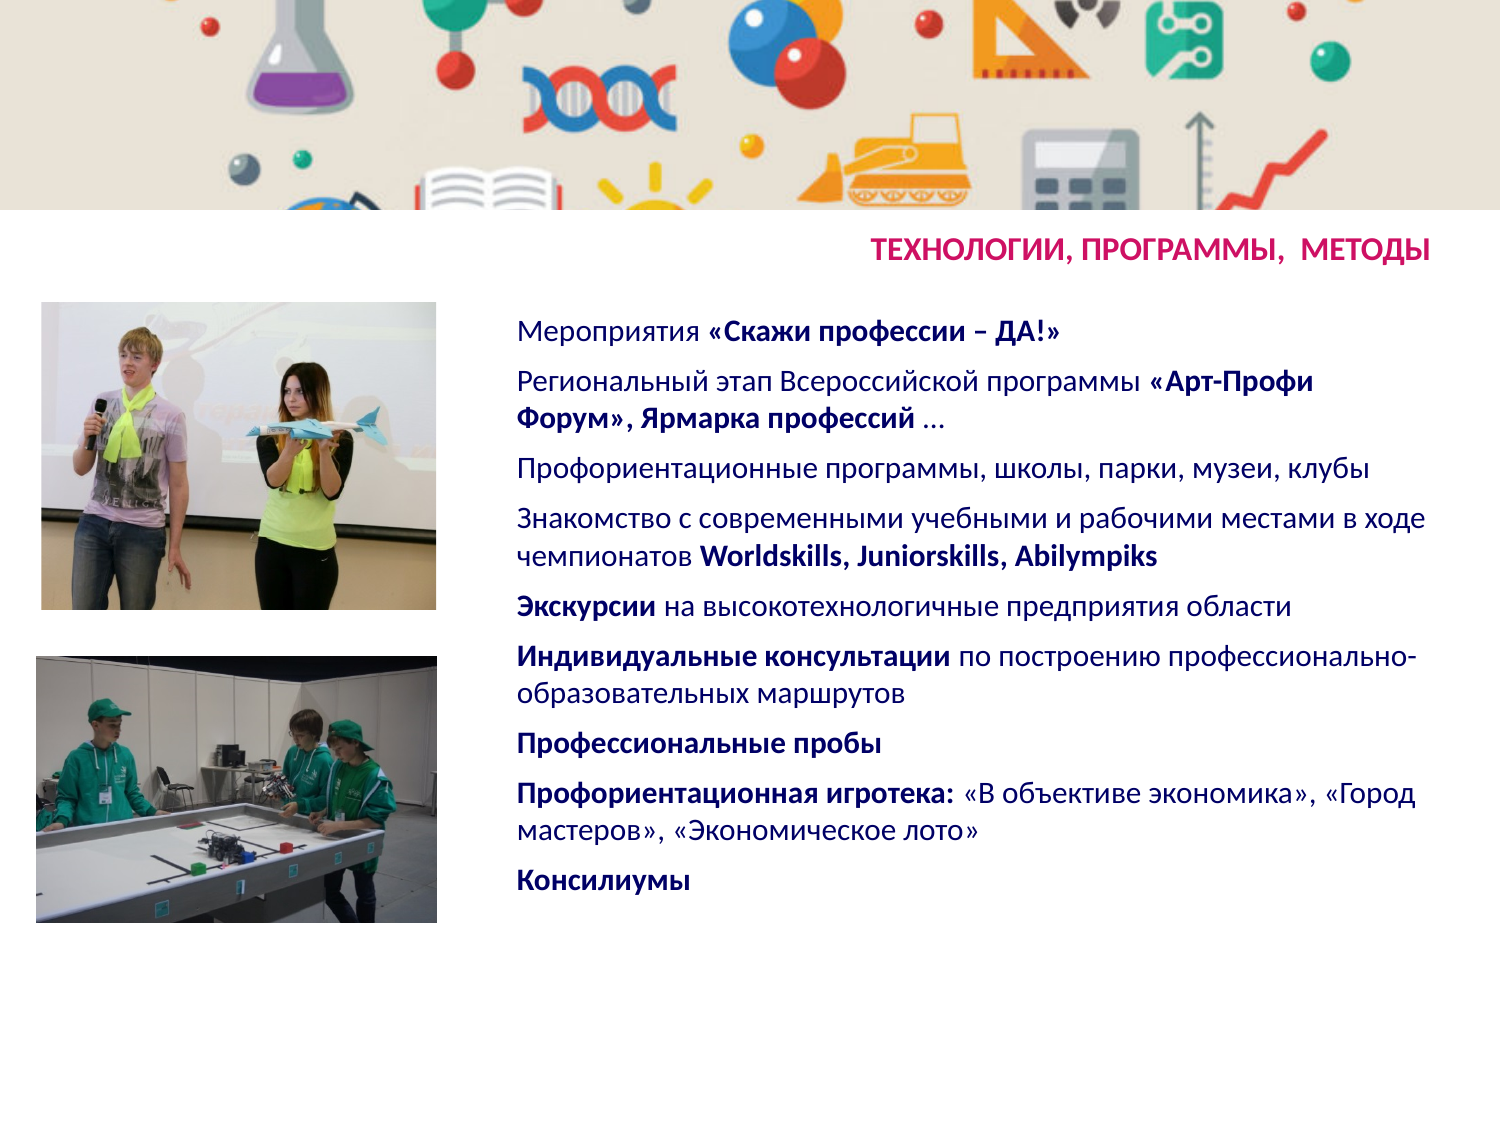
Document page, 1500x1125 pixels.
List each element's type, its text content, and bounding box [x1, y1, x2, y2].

picture [36, 656, 437, 924]
picture [0, 0, 1500, 210]
subtitle Мероприятия «Скажи профессии – ДА!» Региональный этап Всероссийской программы «Арт-Профи Форум», Ярмарка профессий … Профориентационные программы, школы, парки, музеи, клубы Знакомство с современными учебными и рабочими местами в ходе чемпионатов Worldskills, Juniorskills, Abilympiks Экскурсии на высокотехнологичные предприятия области Индивидуальные консультации по построению профессионально-образовательных маршрутов Профессиональные пробы Профориентационная игротека: «В объективе экономика», «Город мастеров», «Экономическое лото» Консилиумы [501, 302, 1447, 1059]
title ТЕХНОЛОГИИ, ПРОГРАММЫ, МЕТОДЫ [53, 231, 1447, 303]
picture [41, 302, 437, 611]
